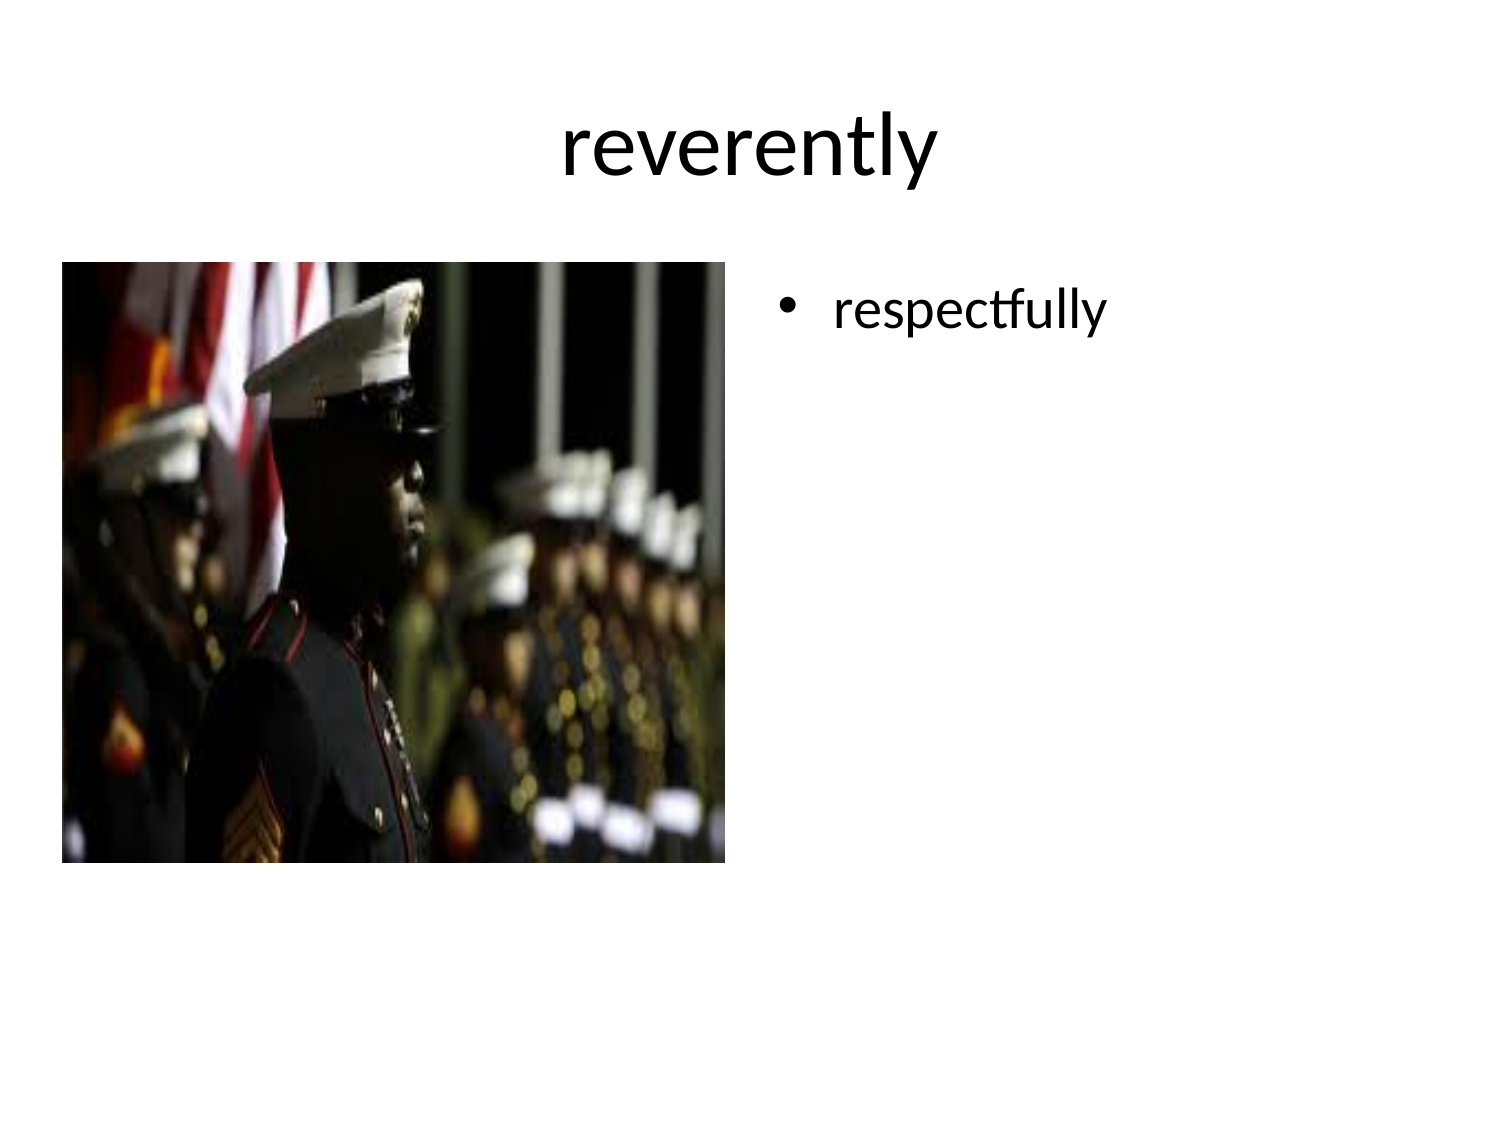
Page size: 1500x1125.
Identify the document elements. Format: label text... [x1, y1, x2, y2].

list respectfully [762, 262, 1425, 1005]
title reverently [75, 45, 1425, 233]
picture [62, 262, 726, 863]
